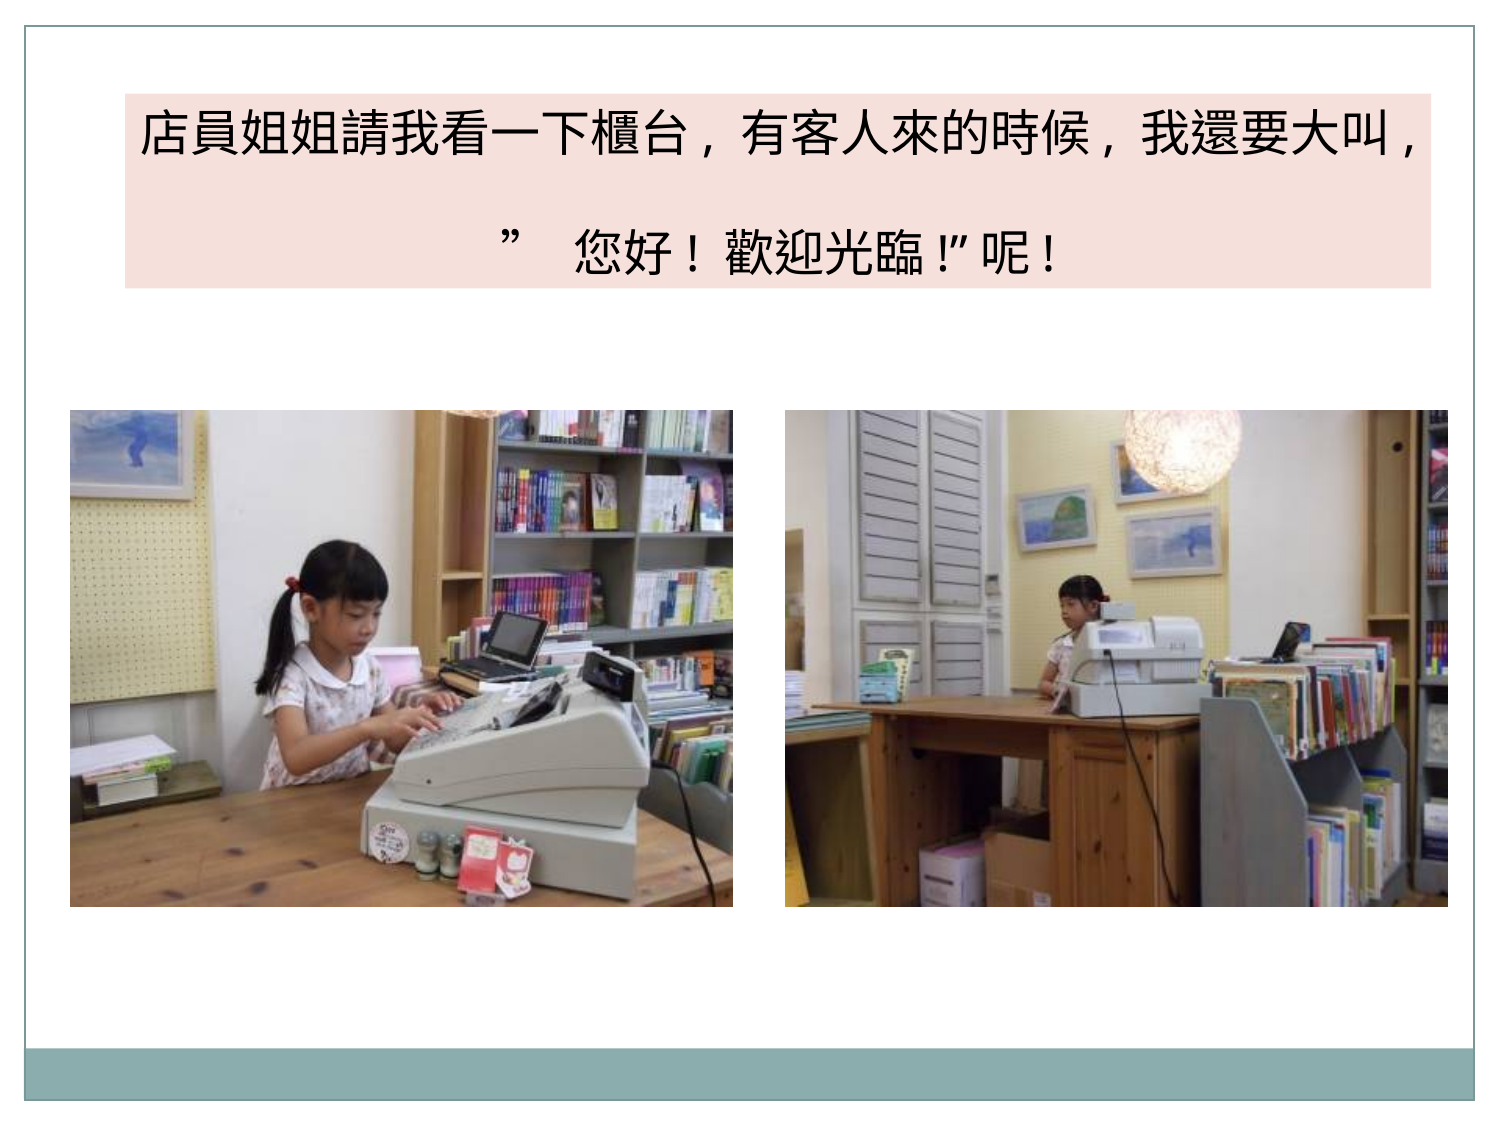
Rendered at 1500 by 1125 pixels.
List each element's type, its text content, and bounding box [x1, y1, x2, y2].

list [784, 409, 1448, 908]
text_box 店員姐姐請我看一下櫃台, 有客人來的時候, 我還要大叫, ” 您好! 歡迎光臨!”呢! [125, 93, 1432, 289]
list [70, 409, 733, 908]
